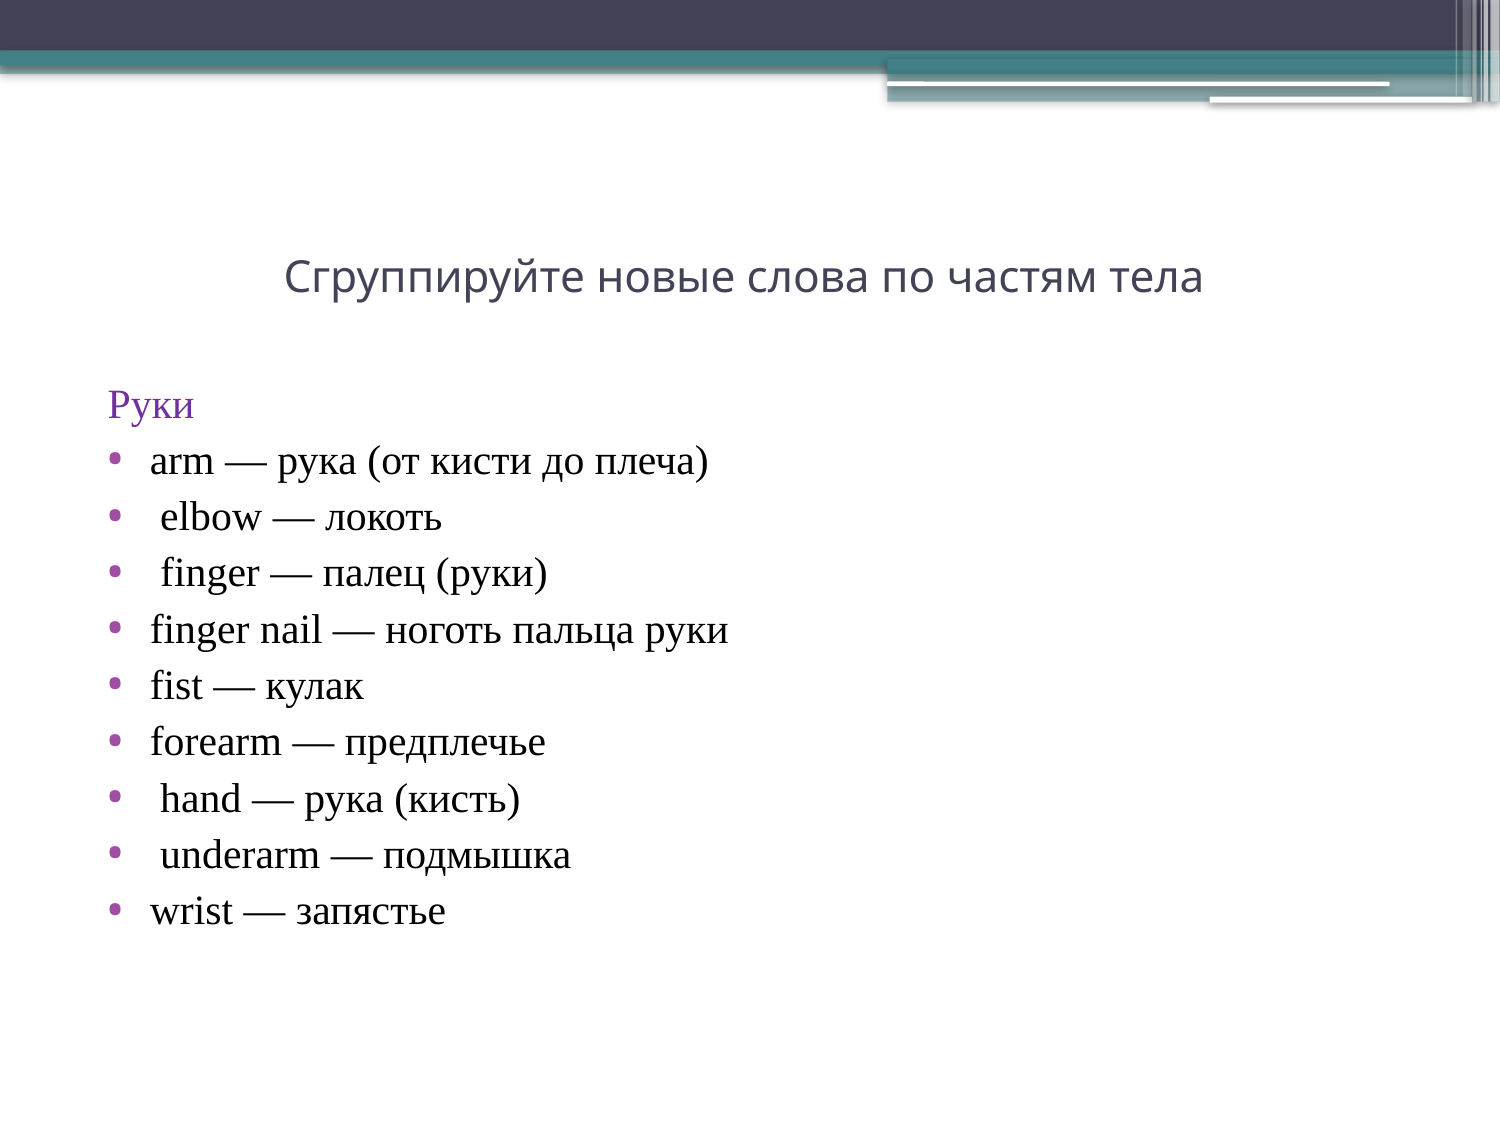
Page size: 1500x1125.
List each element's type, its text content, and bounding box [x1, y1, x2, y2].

list Руки arm — рука (от кисти до плеча) elbow — локоть finger — палец (руки) finger nail — ноготь пальца руки fist — кулак forearm — предплечье hand — рука (кисть) underarm — подмышка wrist — запястье [75, 368, 1425, 1079]
title Сгруппируйте новые слова по частям тела [75, 187, 1425, 363]
